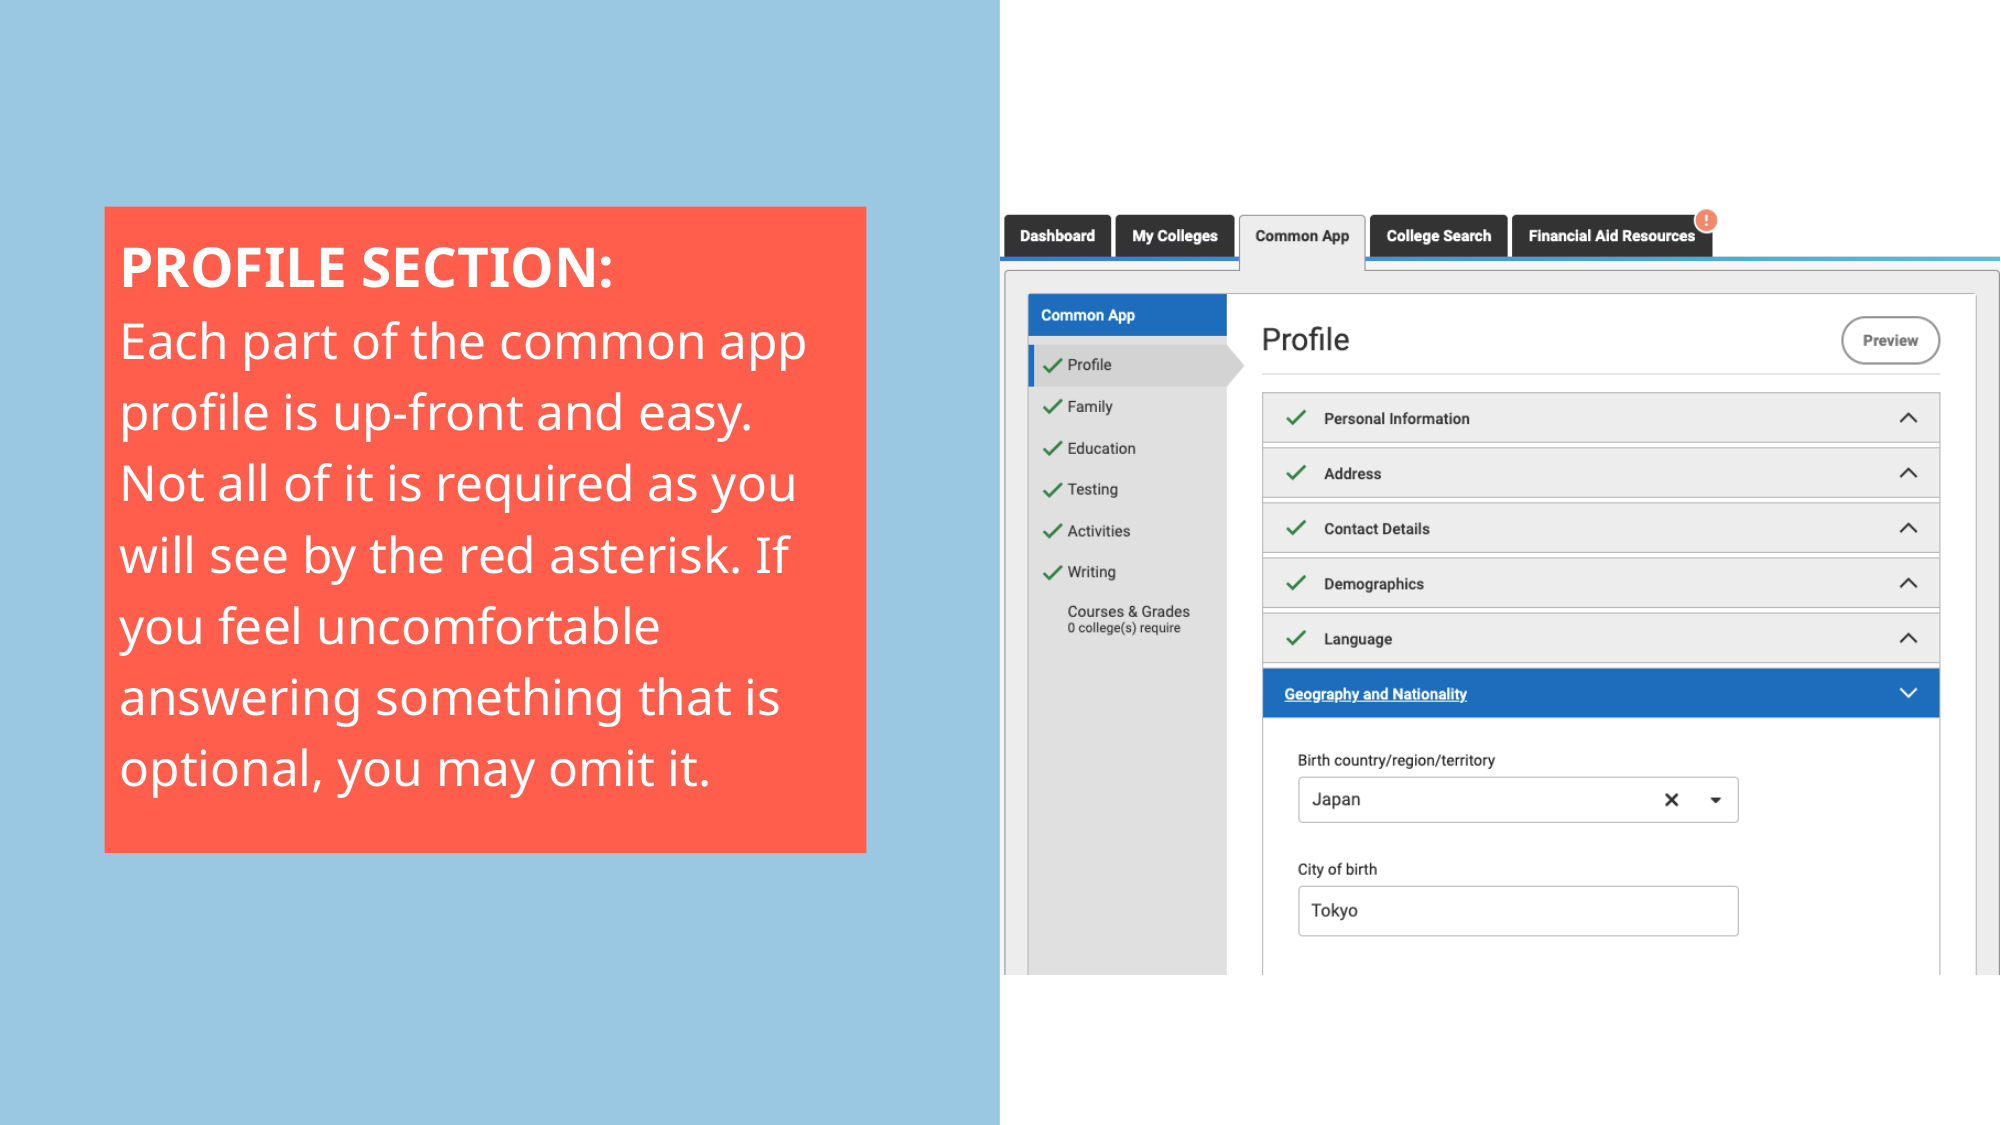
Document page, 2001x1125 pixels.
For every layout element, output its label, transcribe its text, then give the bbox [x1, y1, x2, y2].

text_box [999, 0, 2000, 1125]
picture [1000, 206, 2000, 975]
text_box [0, 0, 999, 1125]
title PROFILE SECTION: Each part of the common app profile is up-front and easy. Not all of it is required as you will see by the red asterisk. If you feel uncomfortable answering something that is optional, you may omit it. [104, 206, 867, 854]
